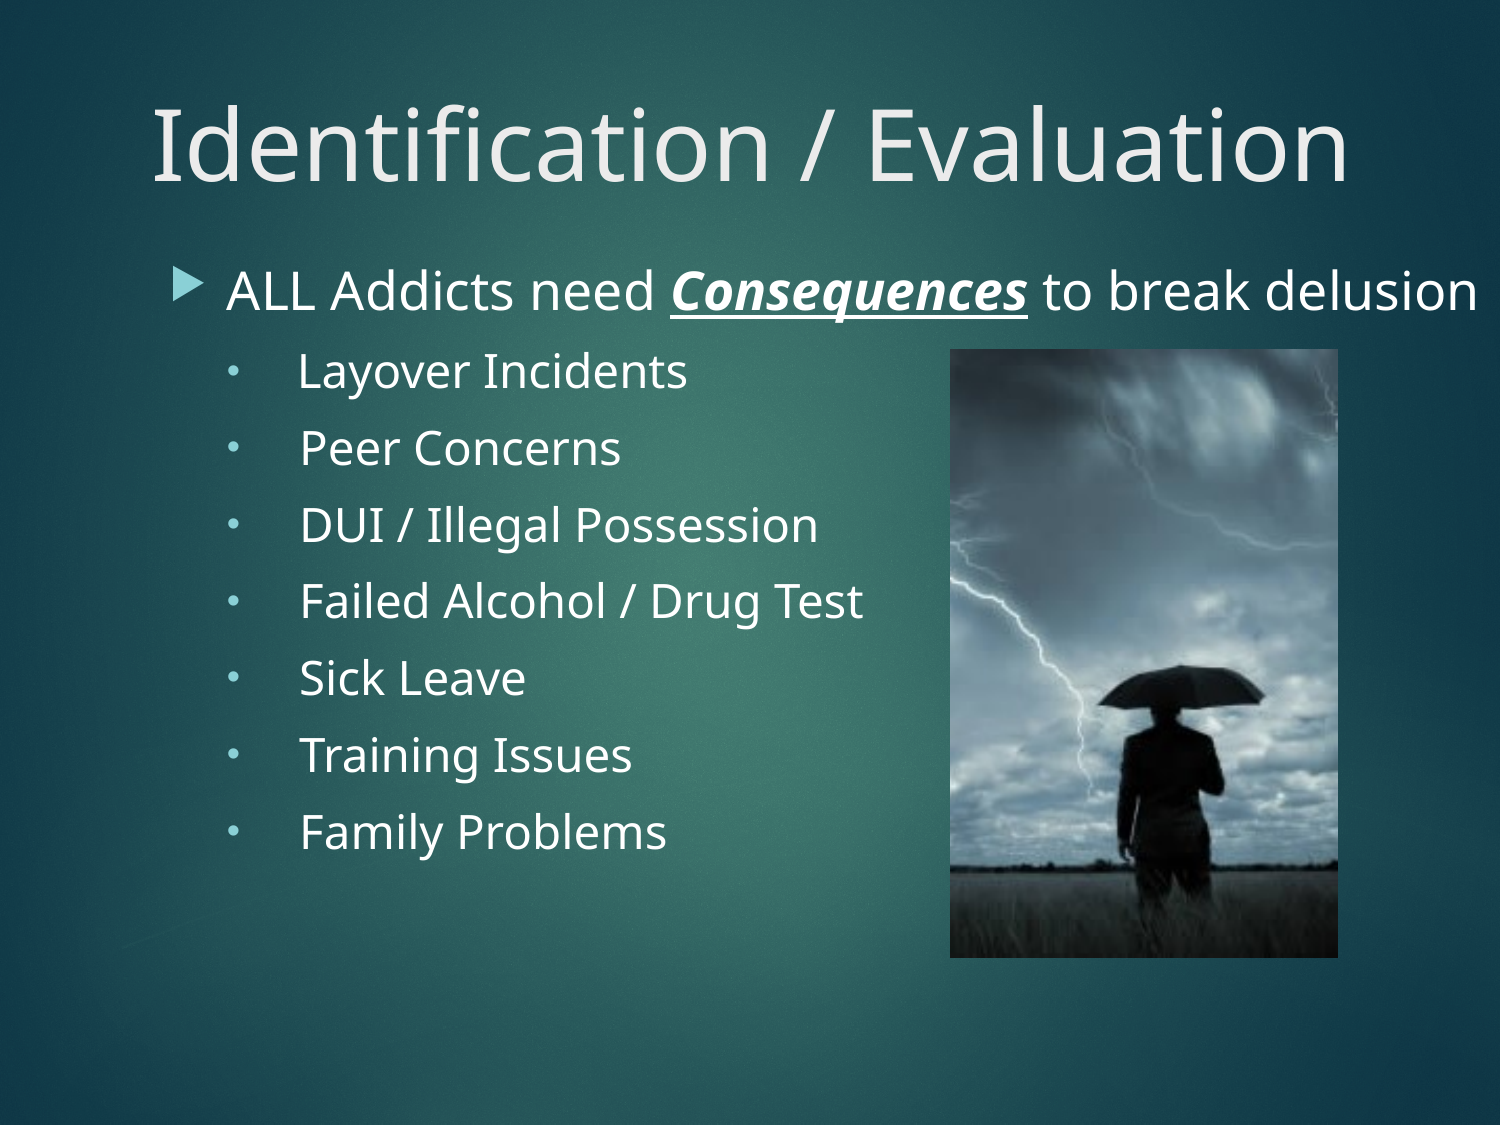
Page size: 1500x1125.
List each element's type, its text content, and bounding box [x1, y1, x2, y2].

title Identification / Evaluation [79, 74, 1426, 304]
list ALL Addicts need Consequences to break delusion Layover Incidents Peer Concerns DUI / Illegal Possession Failed Alcohol / Drug Test Sick Leave Training Issues Family Problems [154, 249, 1500, 878]
picture [949, 349, 1338, 958]
